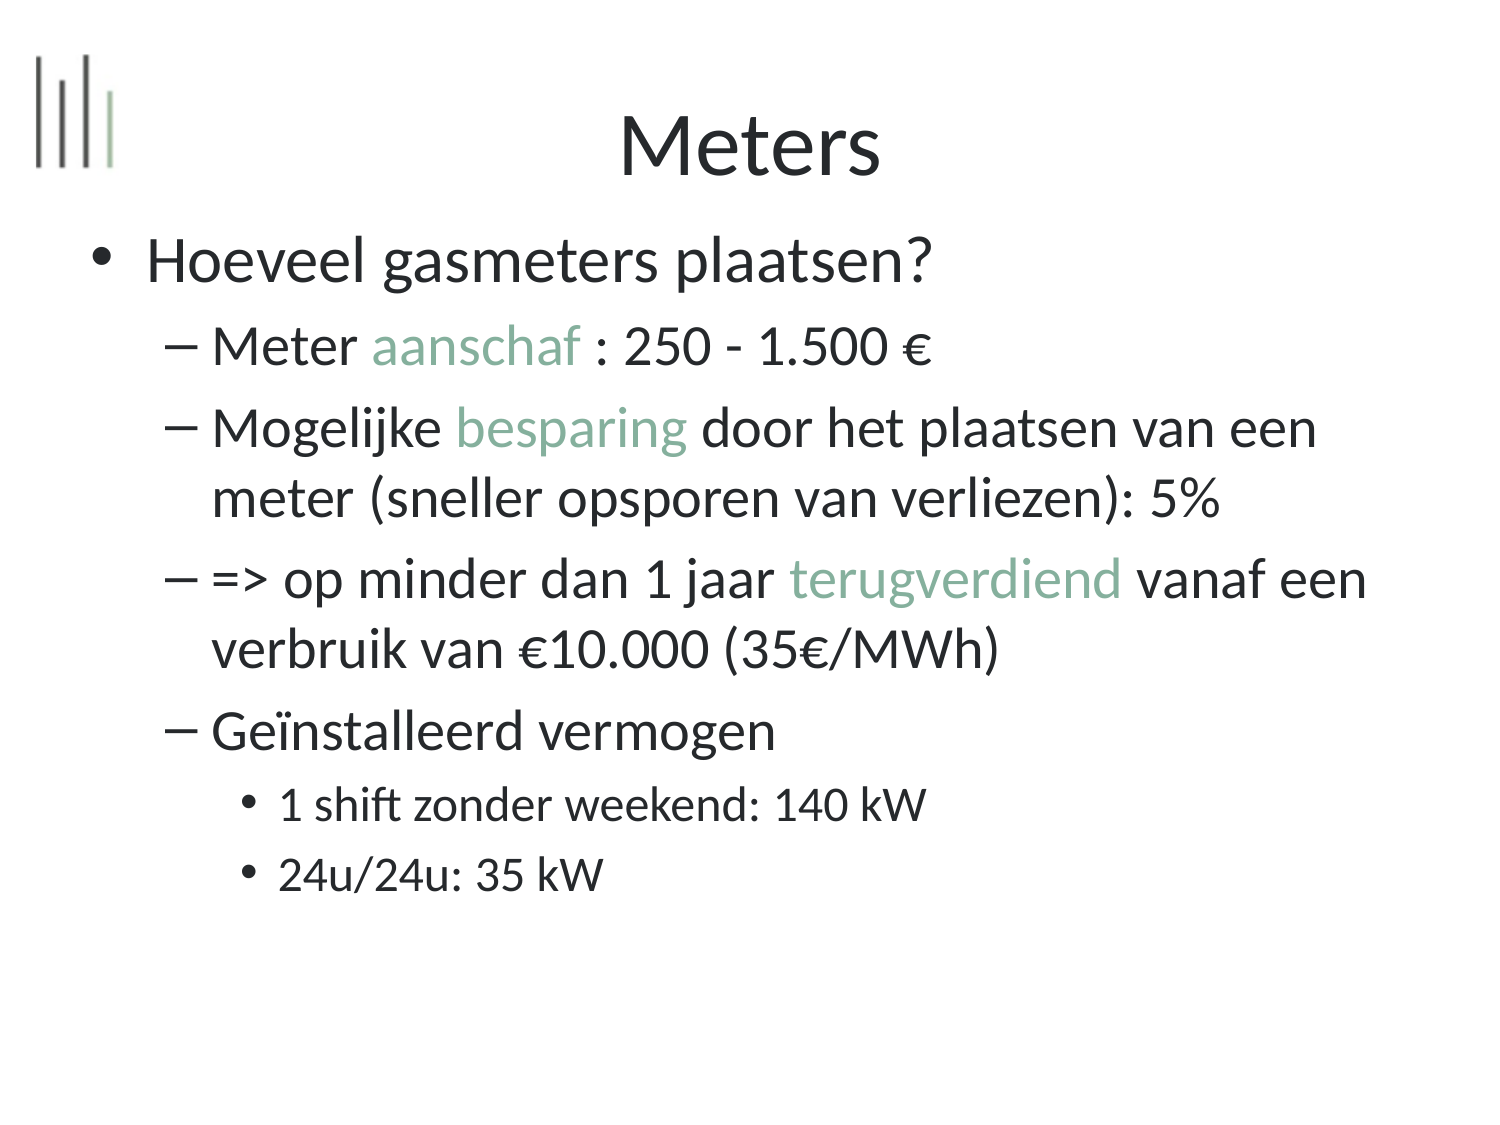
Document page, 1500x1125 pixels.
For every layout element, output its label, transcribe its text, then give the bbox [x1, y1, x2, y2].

list Hoeveel gasmeters plaatsen? Meter aanschaf : 250 - 1.500 € Mogelijke besparing door het plaatsen van een meter (sneller opsporen van verliezen): 5% => op minder dan 1 jaar terugverdiend vanaf een verbruik van €10.000 (35€/MWh) Geïnstalleerd vermogen 1 shift zonder weekend: 140 kW 24u/24u: 35 kW [75, 208, 1425, 1005]
title Meters [75, 45, 1425, 208]
picture [35, 54, 133, 176]
